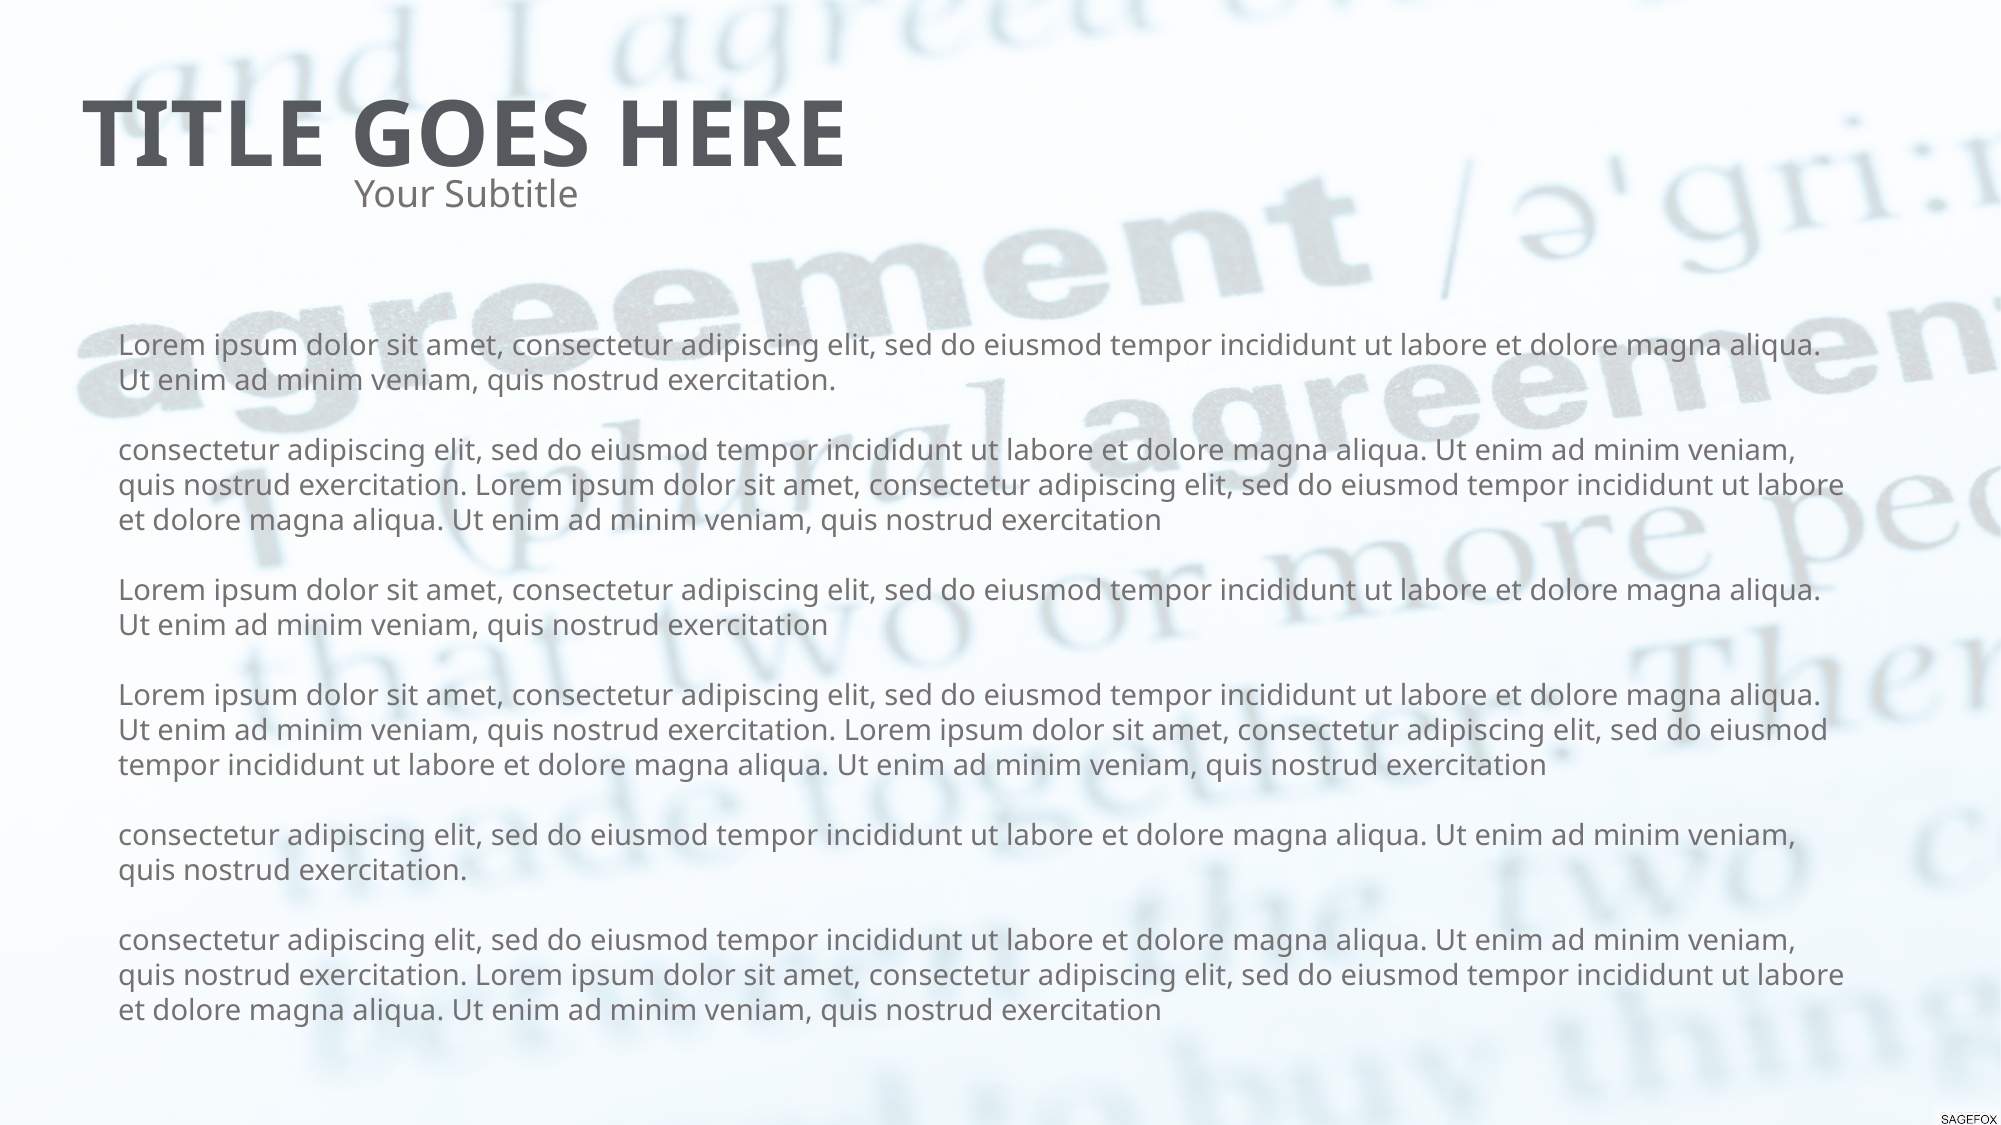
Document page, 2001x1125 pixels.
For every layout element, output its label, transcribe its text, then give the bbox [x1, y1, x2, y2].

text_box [13, 66, 918, 224]
text_box Lorem ipsum dolor sit amet, consectetur adipiscing elit, sed do eiusmod tempor incididunt ut labore et dolore magna aliqua. Ut enim ad minim veniam, quis nostrud exercitation. consectetur adipiscing elit, sed do eiusmod tempor incididunt ut labore et dolore magna aliqua. Ut enim ad minim veniam, quis nostrud exercitation. Lorem ipsum dolor sit amet, consectetur adipiscing elit, sed do eiusmod tempor incididunt ut labore et dolore magna aliqua. Ut enim ad minim veniam, quis nostrud exercitation Lorem ipsum dolor sit amet, consectetur adipiscing elit, sed do eiusmod tempor incididunt ut labore et dolore magna aliqua. Ut enim ad minim veniam, quis nostrud exercitation Lorem ipsum dolor sit amet, consectetur adipiscing elit, sed do eiusmod tempor incididunt ut labore et dolore magna aliqua. Ut enim ad minim veniam, quis nostrud exercitation. Lorem ipsum dolor sit amet, consectetur adipiscing elit, sed do eiusmod tempor incididunt ut labore et dolore magna aliqua. Ut enim ad minim veniam, quis nostrud exercitation consectetur adipiscing elit, sed do eiusmod tempor incididunt ut labore et dolore magna aliqua. Ut enim ad minim veniam, quis nostrud exercitation. consectetur adipiscing elit, sed do eiusmod tempor incididunt ut labore et dolore magna aliqua. Ut enim ad minim veniam, quis nostrud exercitation. Lorem ipsum dolor sit amet, consectetur adipiscing elit, sed do eiusmod tempor incididunt ut labore et dolore magna aliqua. Ut enim ad minim veniam, quis nostrud exercitation [103, 319, 1866, 1069]
picture [1938, 1114, 1999, 1125]
